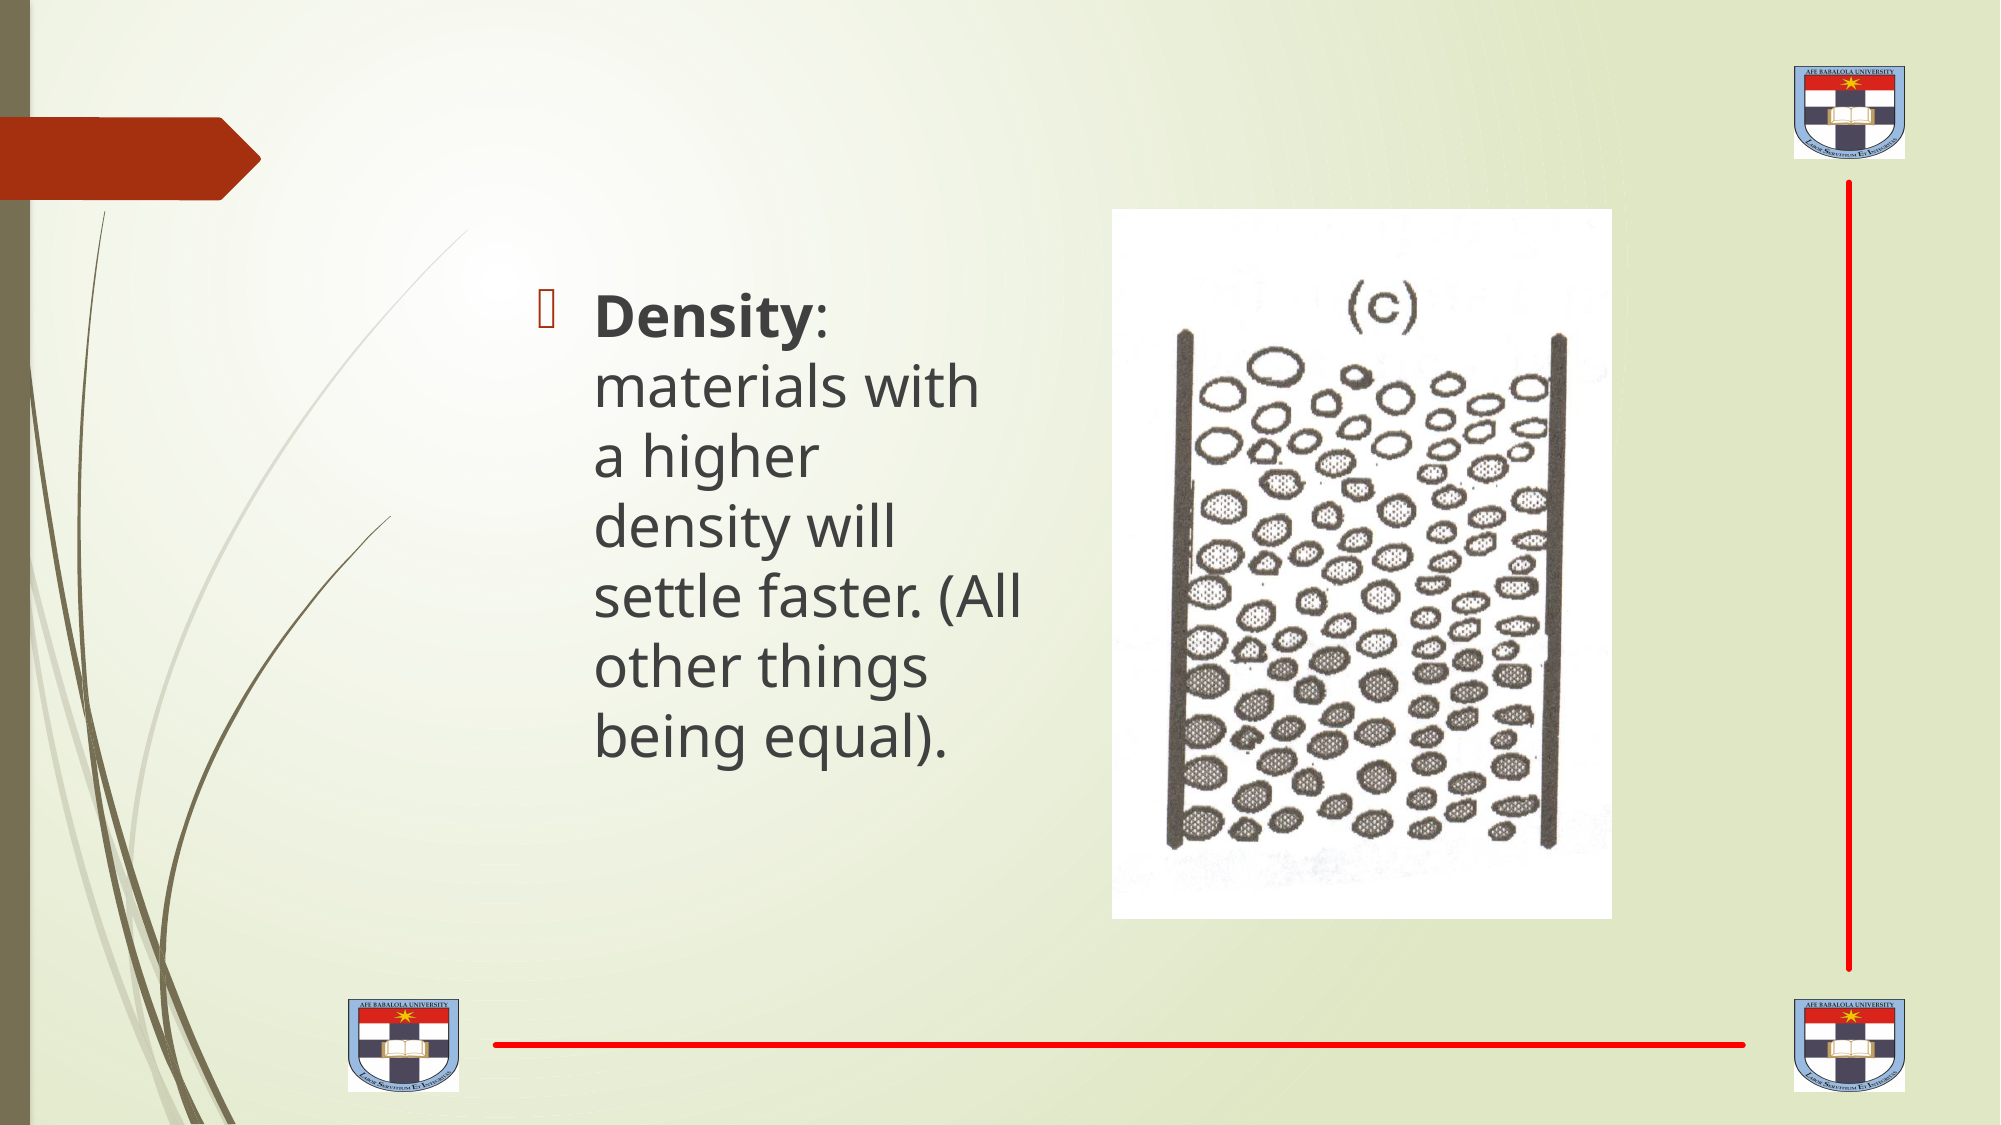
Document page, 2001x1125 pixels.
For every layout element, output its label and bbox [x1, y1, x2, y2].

text_box [346, 65, 1906, 1093]
